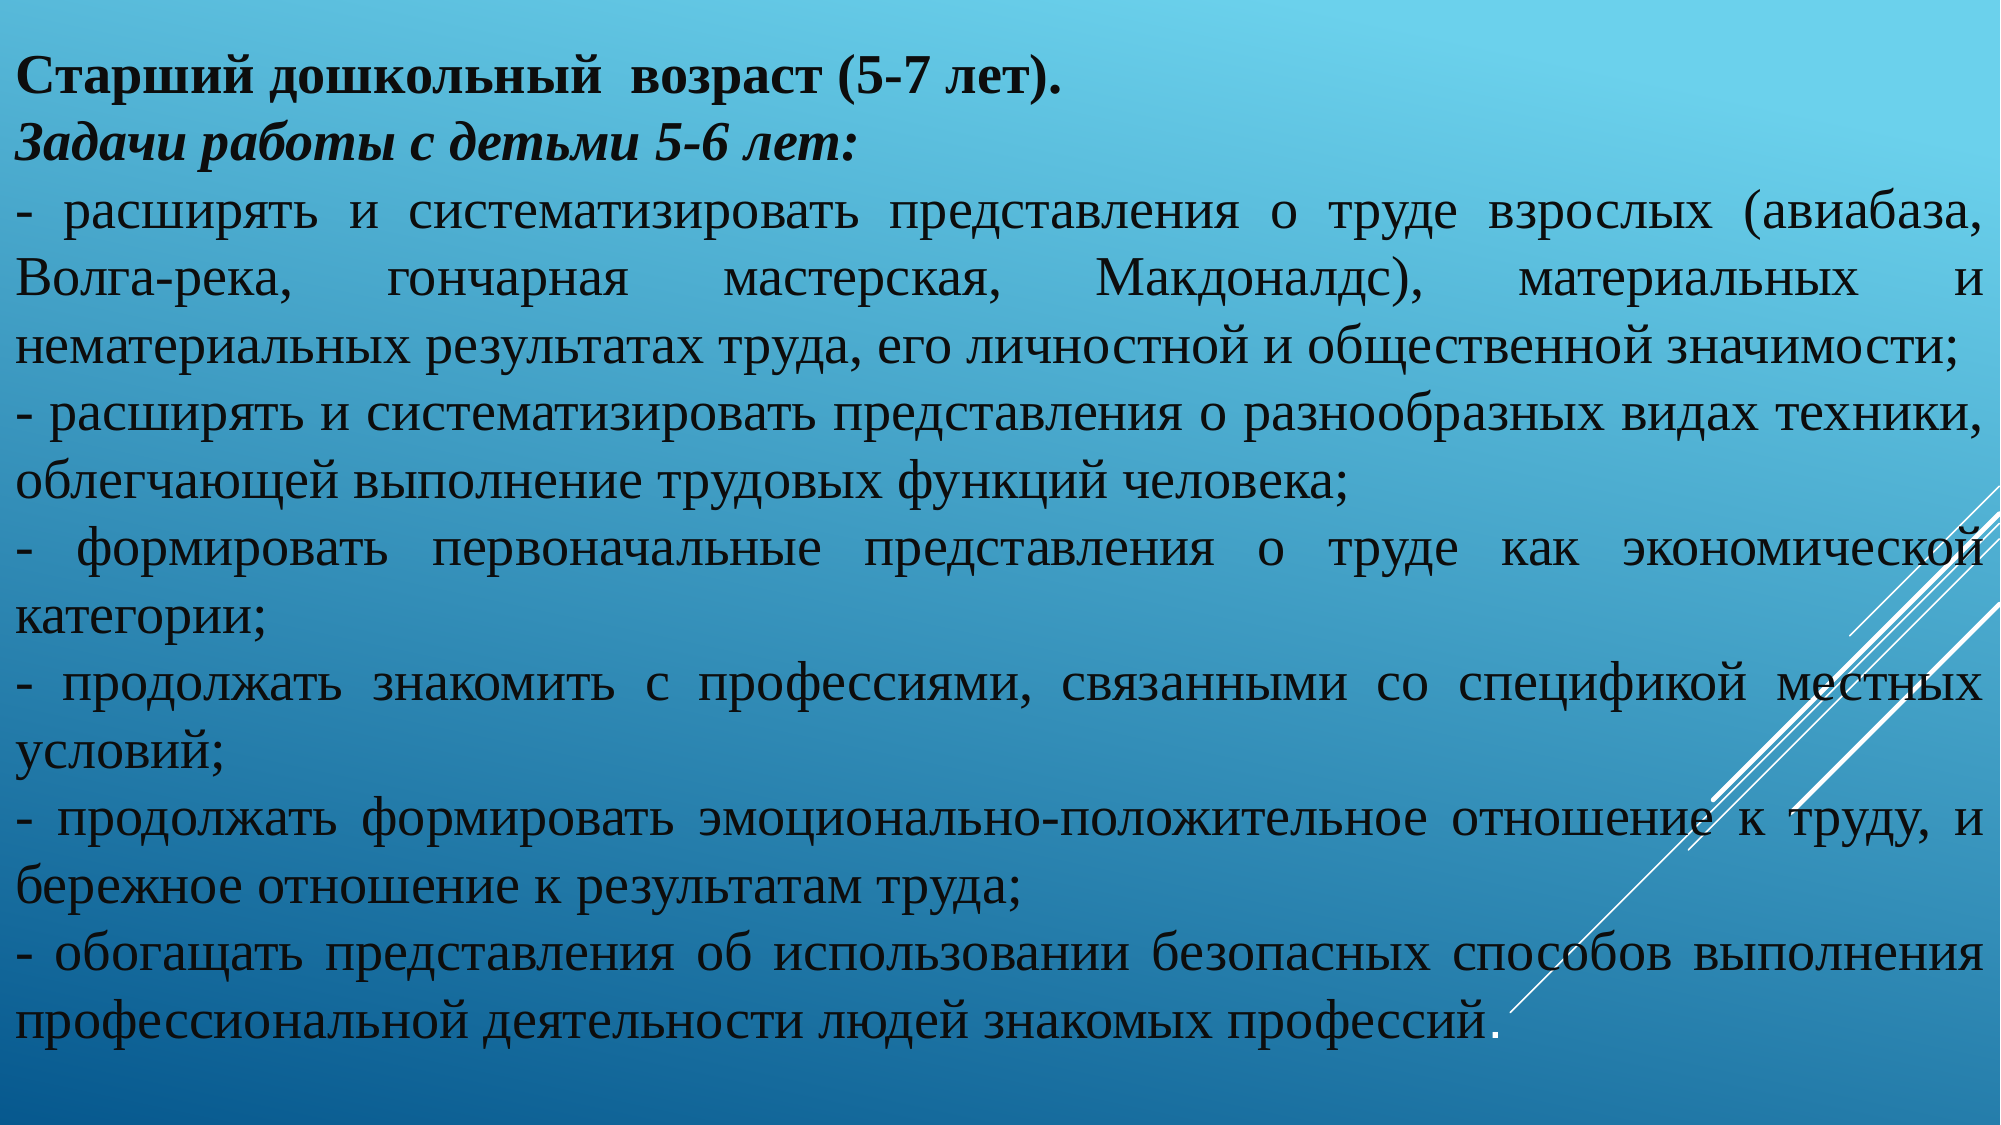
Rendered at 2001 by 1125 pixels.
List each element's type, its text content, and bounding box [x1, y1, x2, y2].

text_box Старший дошкольный возраст (5-7 лет). Задачи работы с детьми 5-6 лет: - расширять и систематизировать представления о труде взрослых (авиабаза, Волга-река, гончарная мастерская, Макдоналдс), материальных и нематериальных результатах труда, его личностной и общественной значимости; - расширять и систематизировать представления о разнообразных видах техники, облегчающей выполнение трудовых функций человека; - формировать первоначальные представления о труде как экономической категории; - продолжать знакомить с профессиями, связанными со спецификой местных условий; - продолжать формировать эмоционально-положительное отношение к труду, и бережное отношение к результатам труда; - обогащать представления об использовании безопасных способов выполнения профессиональной деятельности людей знакомых профессий. [0, 29, 2000, 1057]
